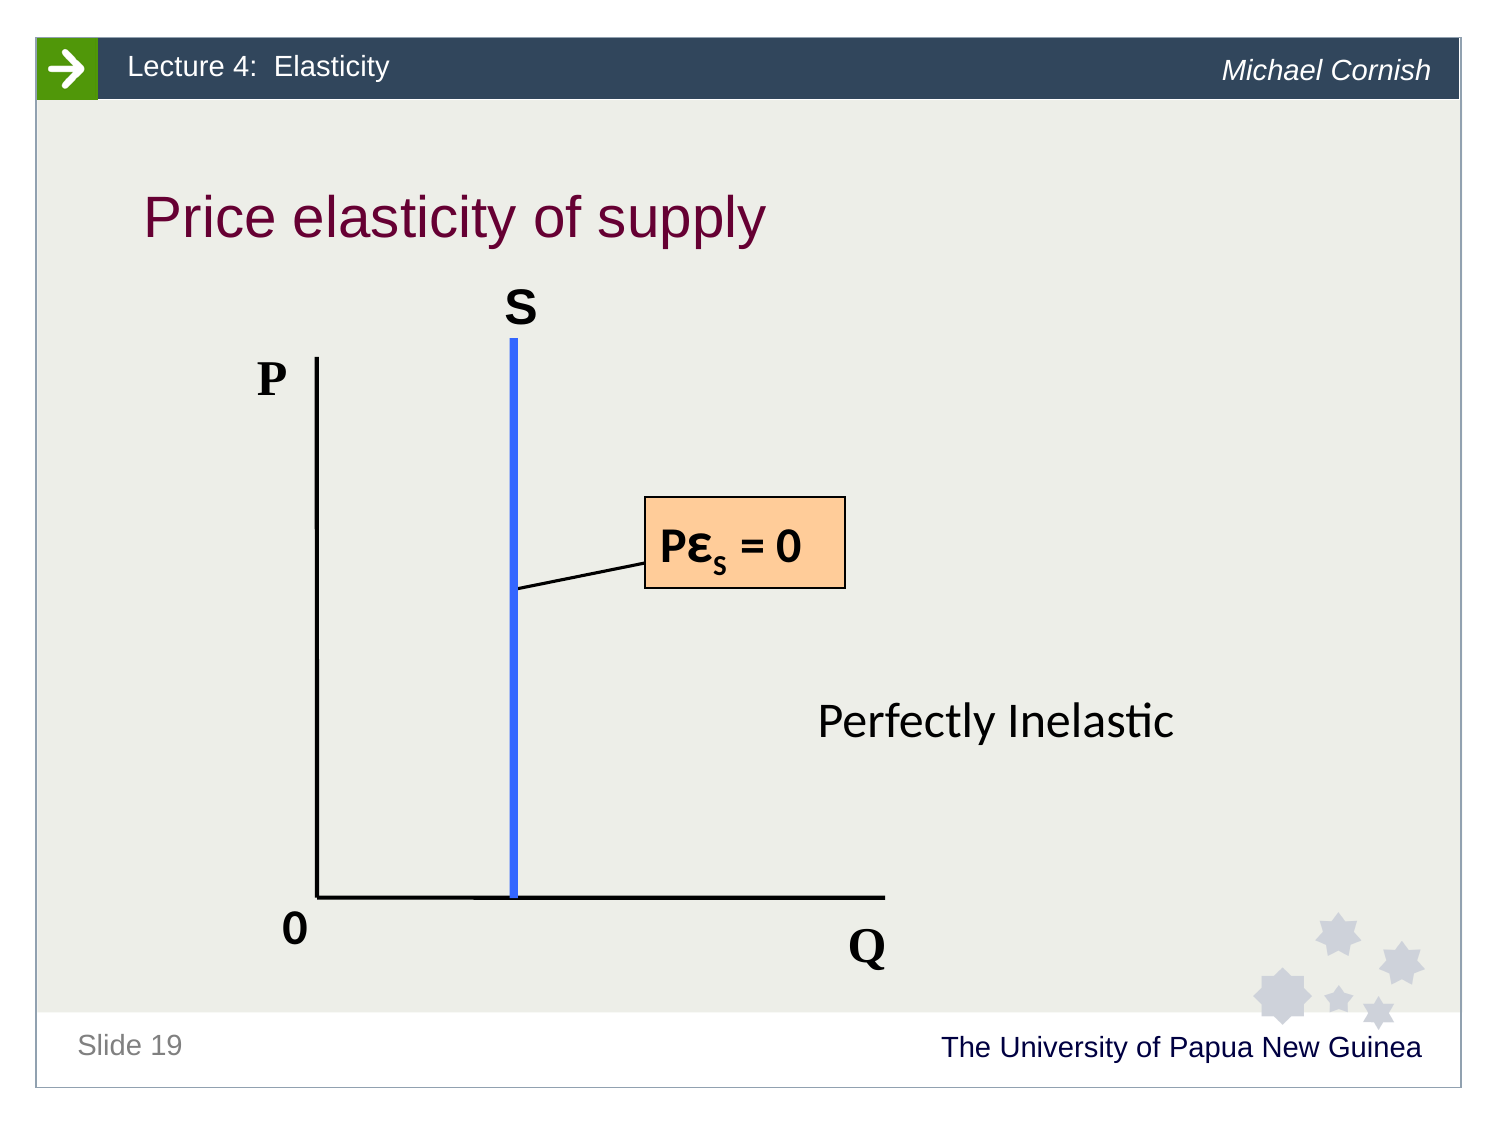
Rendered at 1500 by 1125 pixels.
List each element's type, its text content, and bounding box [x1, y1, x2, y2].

picture [1253, 912, 1425, 1030]
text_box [241, 267, 902, 981]
text_box Perfectly Inelastic [907, 680, 1190, 756]
picture [37, 38, 98, 100]
title Price elasticity of supply [128, 187, 1348, 300]
